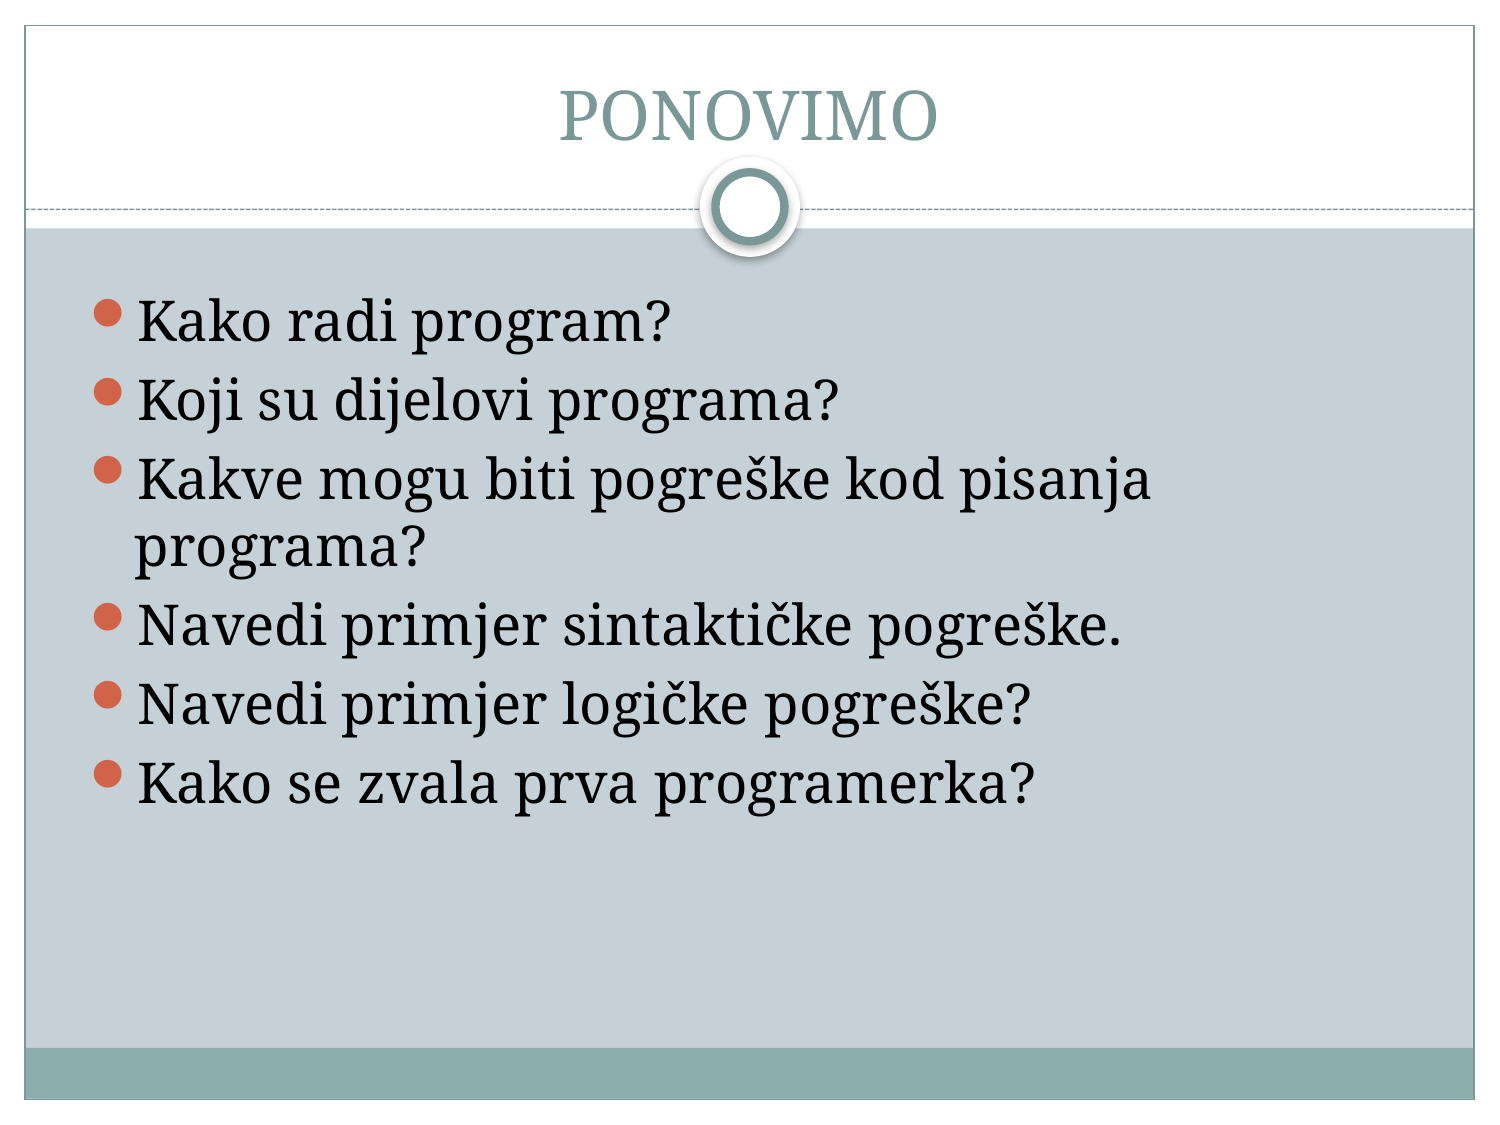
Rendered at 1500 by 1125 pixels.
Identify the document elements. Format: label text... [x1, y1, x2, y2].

list Kako radi program? Koji su dijelovi programa? Kakve mogu biti pogreške kod pisanja programa? Navedi primjer sintaktičke pogreške. Navedi primjer logičke pogreške? Kako se zvala prva programerka? [75, 277, 1269, 1005]
title PONOVIMO [49, 37, 1450, 162]
